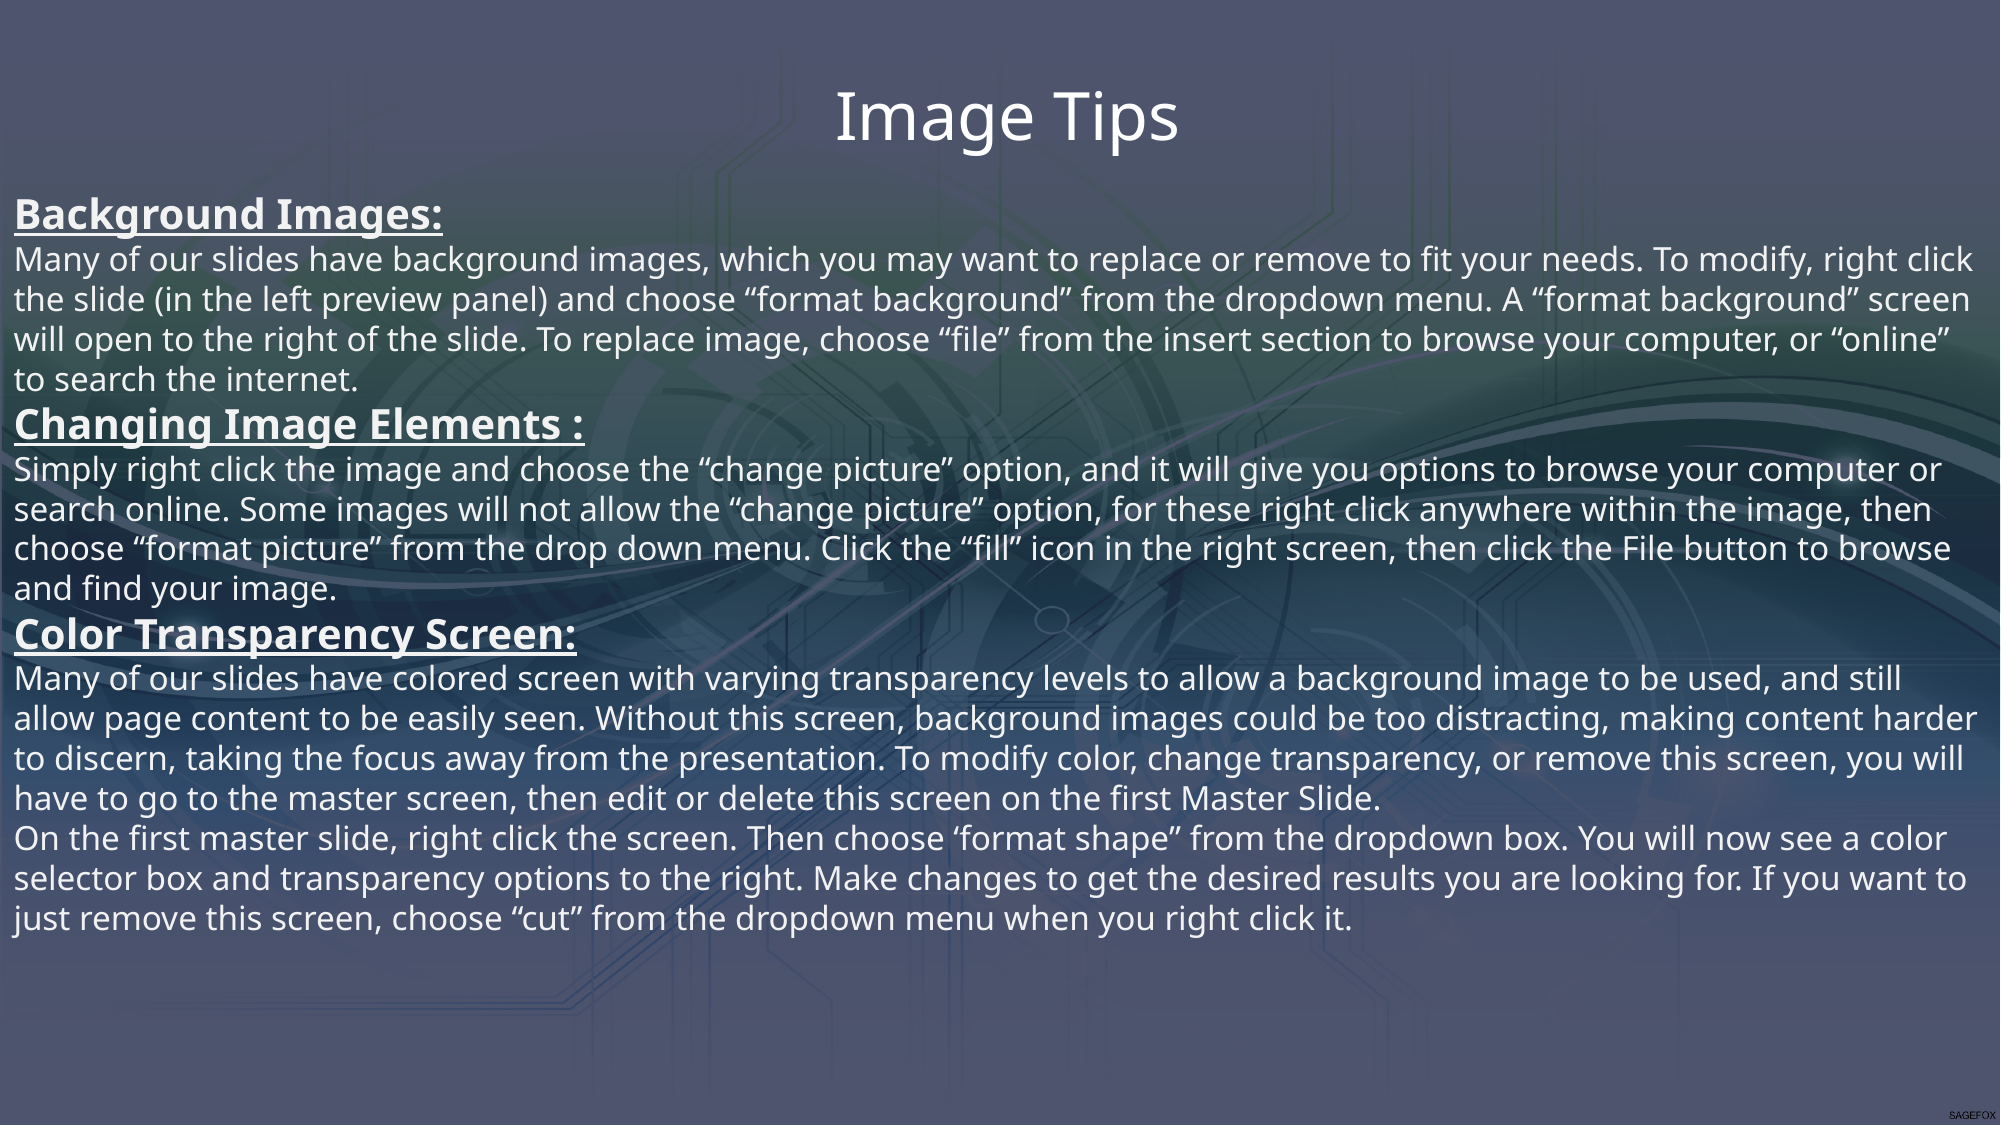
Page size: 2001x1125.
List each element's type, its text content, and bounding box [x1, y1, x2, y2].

title Image Tips [597, 59, 1420, 177]
text_box Background Images: Many of our slides have background images, which you may want to replace or remove to fit your needs. To modify, right click the slide (in the left preview panel) and choose “format background” from the dropdown menu. A “format background” screen will open to the right of the slide. To replace image, choose “file” from the insert section to browse your computer, or “online” to search the internet. Changing Image Elements : Simply right click the image and choose the “change picture” option, and it will give you options to browse your computer or search online. Some images will not allow the “change picture” option, for these right click anywhere within the image, then choose “format picture” from the drop down menu. Click the “fill” icon in the right screen, then click the File button to browse and find your image. Color Transparency Screen: Many of our slides have colored screen with varying transparency levels to allow a background image to be used, and still allow page content to be easily seen. Without this screen, background images could be too distracting, making content harder to discern, taking the focus away from the presentation. To modify color, change transparency, or remove this screen, you will have to go to the master screen, then edit or delete this screen on the first Master Slide. On the first master slide, right click the screen. Then choose ‘format shape” from the dropdown box. You will now see a color selector box and transparency options to the right. Make changes to get the desired results you are looking for. If you want to just remove this screen, choose “cut” from the dropdown menu when you right click it. [0, 0, 2000, 1125]
